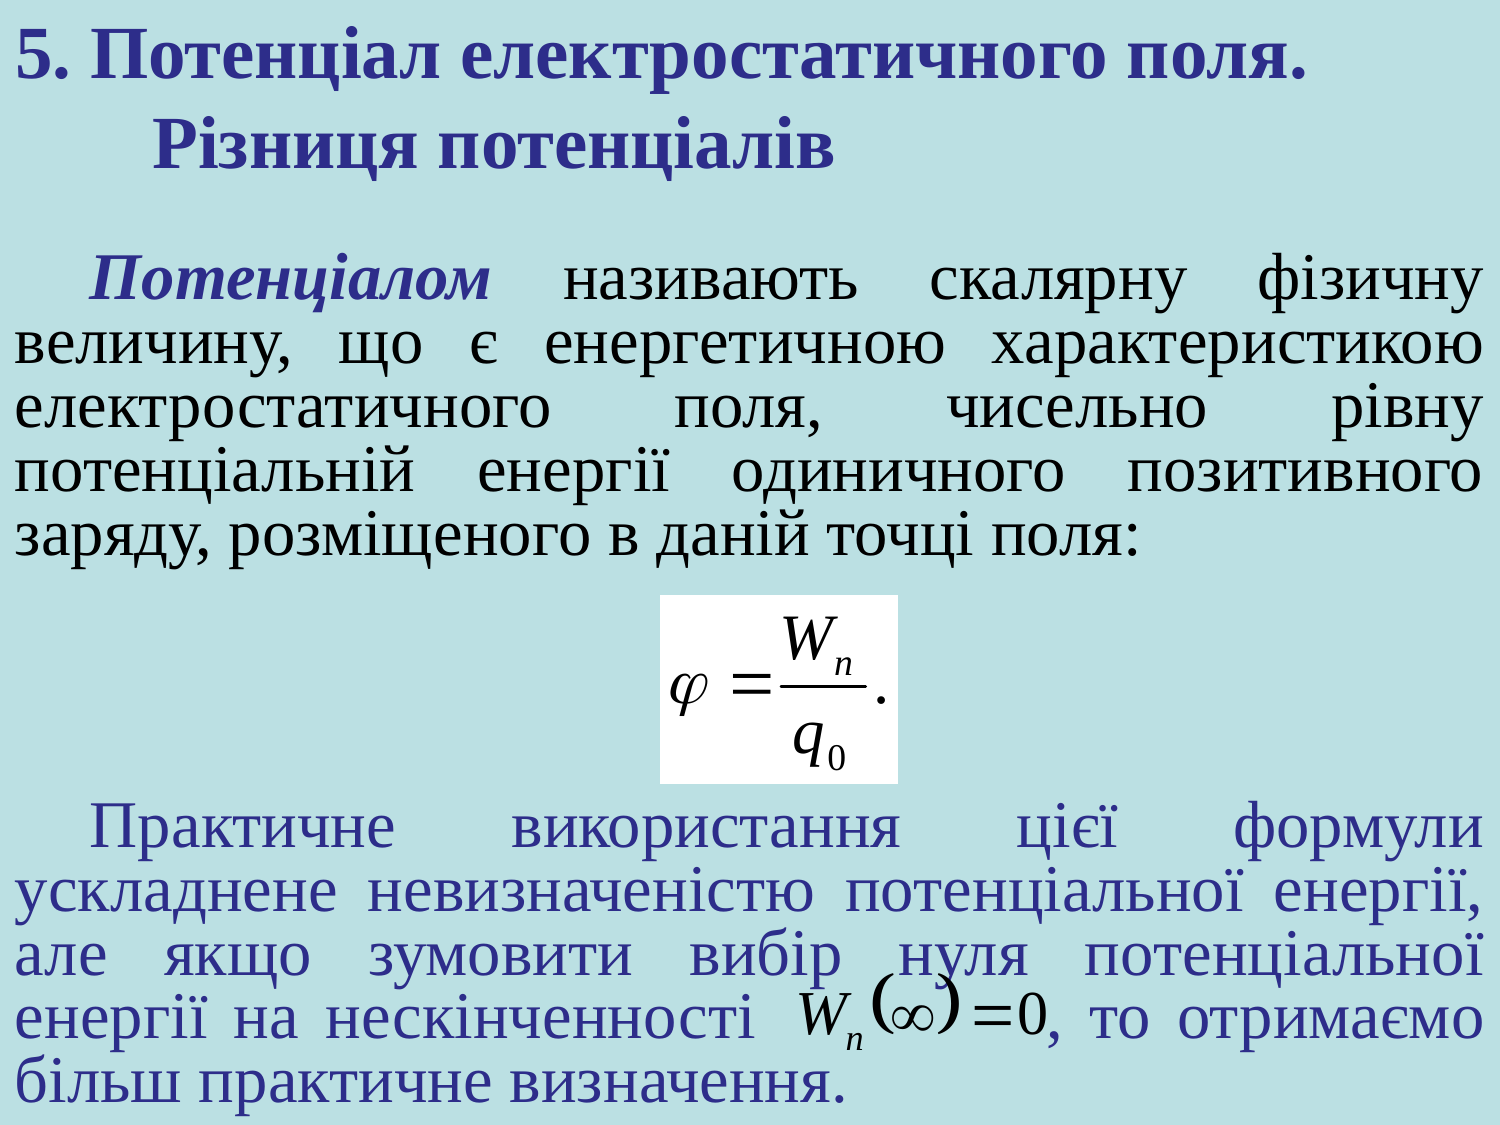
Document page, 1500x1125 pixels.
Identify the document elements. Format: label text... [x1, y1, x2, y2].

title 5. Потенціал електростатичного поля. Різниця потенціалів [0, 1, 1500, 188]
text_box Потенціалом називають скалярну фізичну величину, що є енергетичною характеристикою електростатичного поля, чисельно рівну потенціальній енергії одиничного позитивного заряду, розміщеного в даній точці поля: [0, 241, 1500, 656]
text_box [0, 786, 1500, 1125]
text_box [659, 594, 898, 785]
